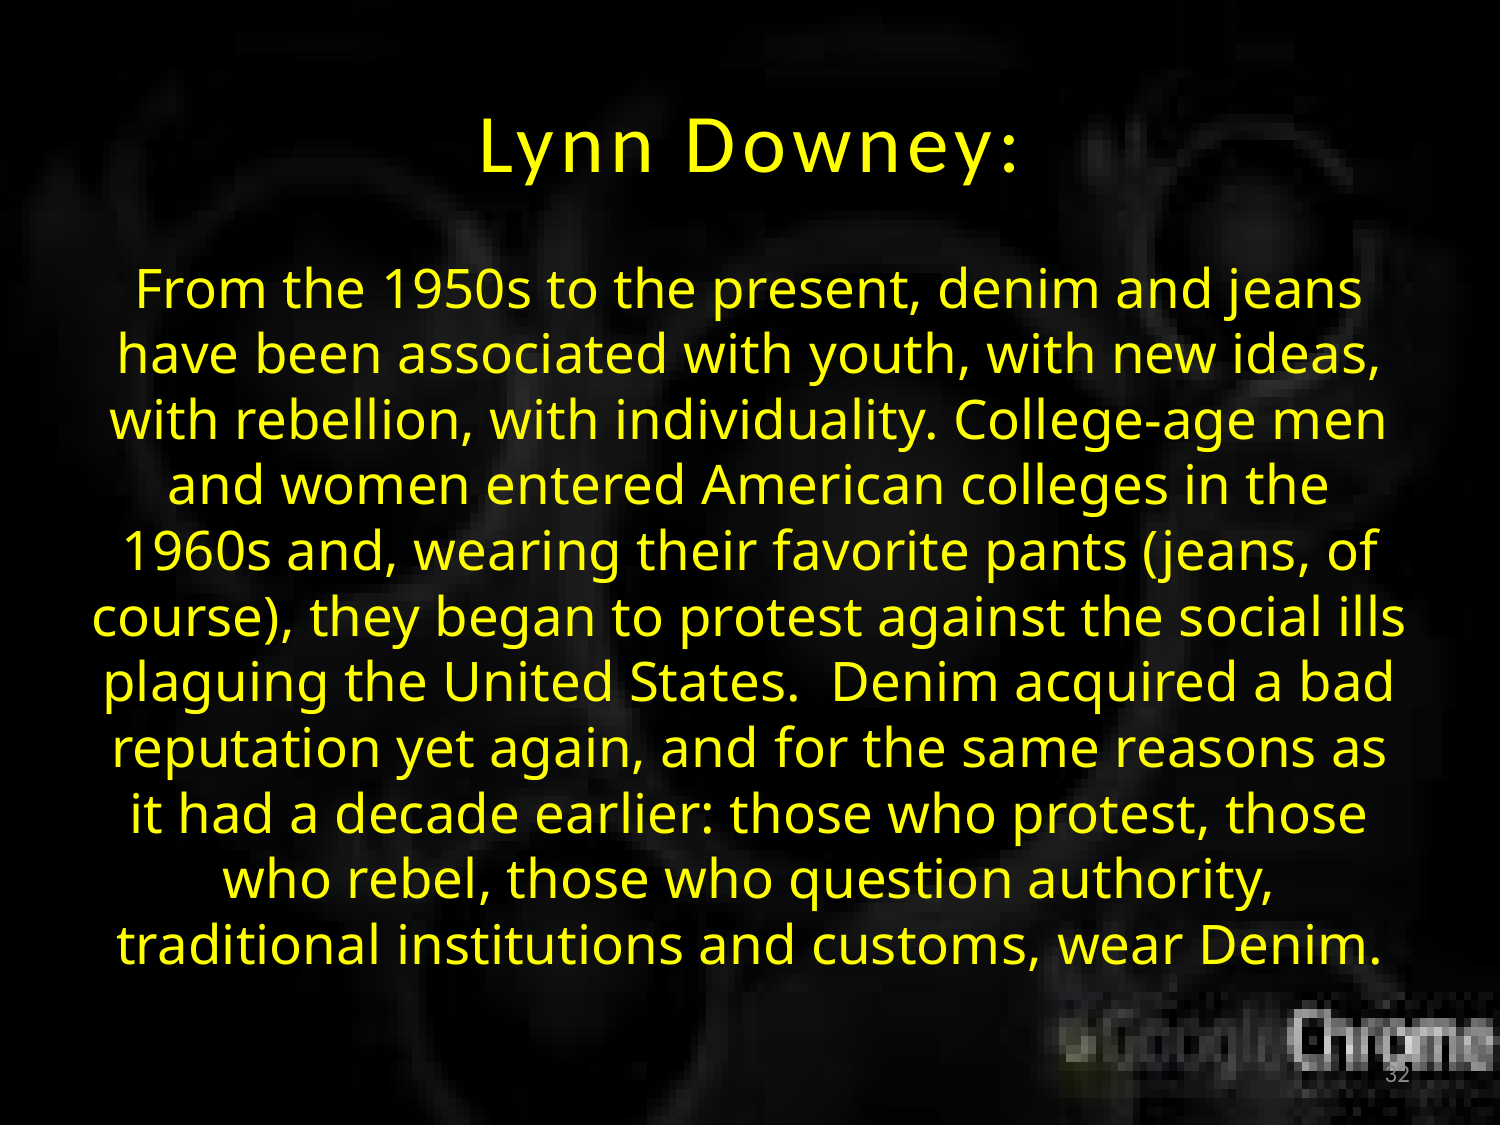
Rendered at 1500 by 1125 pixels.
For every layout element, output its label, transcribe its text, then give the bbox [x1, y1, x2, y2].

picture [0, 0, 1500, 1125]
list From the 1950s to the present, denim and jeans have been associated with youth, with new ideas, with rebellion, with individuality. College-age men and women entered American colleges in the 1960s and, wearing their favorite pants (jeans, of course), they began to protest against the social ills plaguing the United States. Denim acquired a bad reputation yet again, and for the same reasons as it had a decade earlier: those who protest, those who rebel, those who question authority, traditional institutions and customs, wear Denim. [75, 246, 1425, 1005]
title Lynn Downey: [75, 45, 1425, 233]
slide_number 32 [1074, 1042, 1425, 1103]
